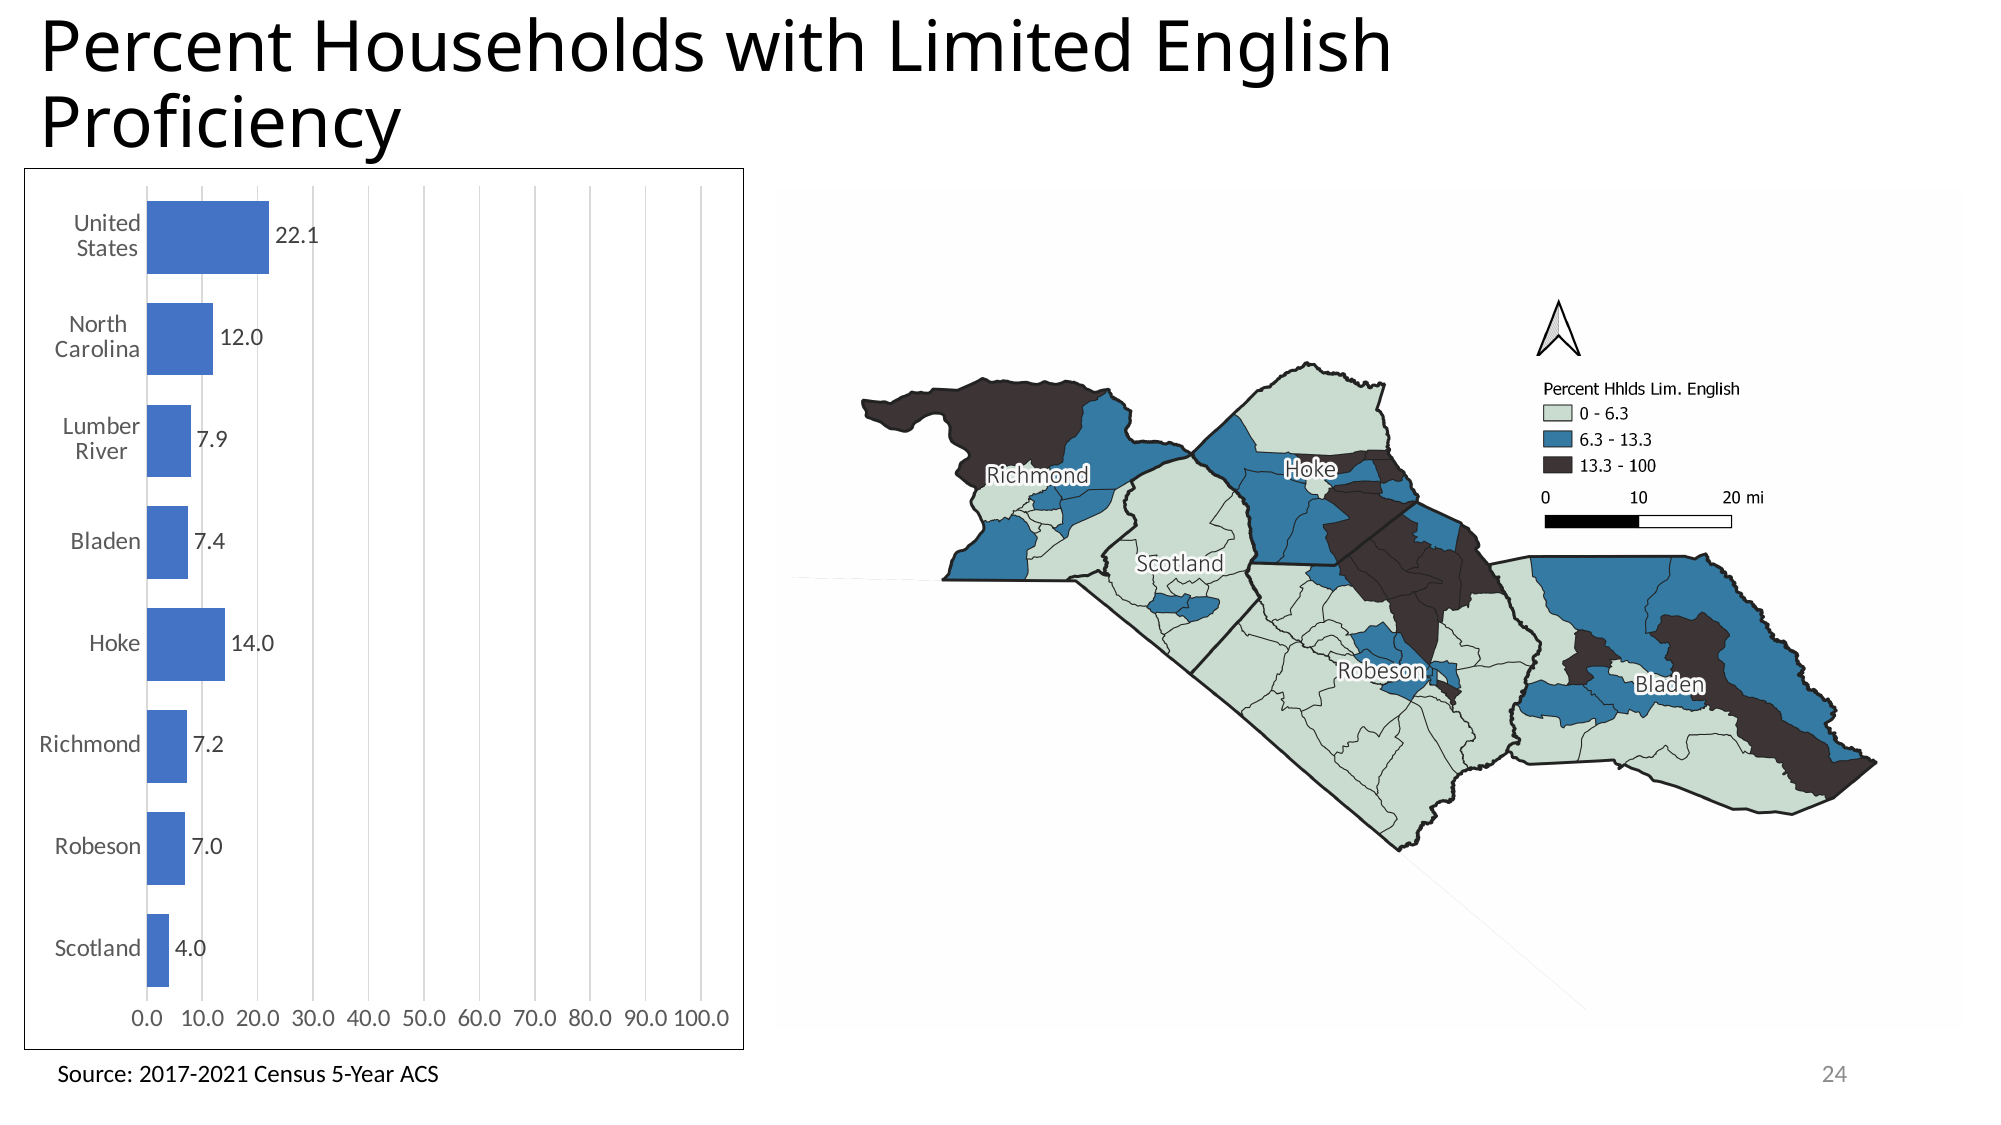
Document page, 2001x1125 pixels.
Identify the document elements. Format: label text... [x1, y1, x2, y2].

text_box Source: 2017-2021 Census 5-Year ACS [42, 1050, 455, 1095]
picture [776, 189, 1963, 1029]
chart [24, 168, 744, 1050]
title Percent Households with Limited English Proficiency [24, 5, 1737, 169]
slide_number 24 [1412, 1042, 1863, 1103]
